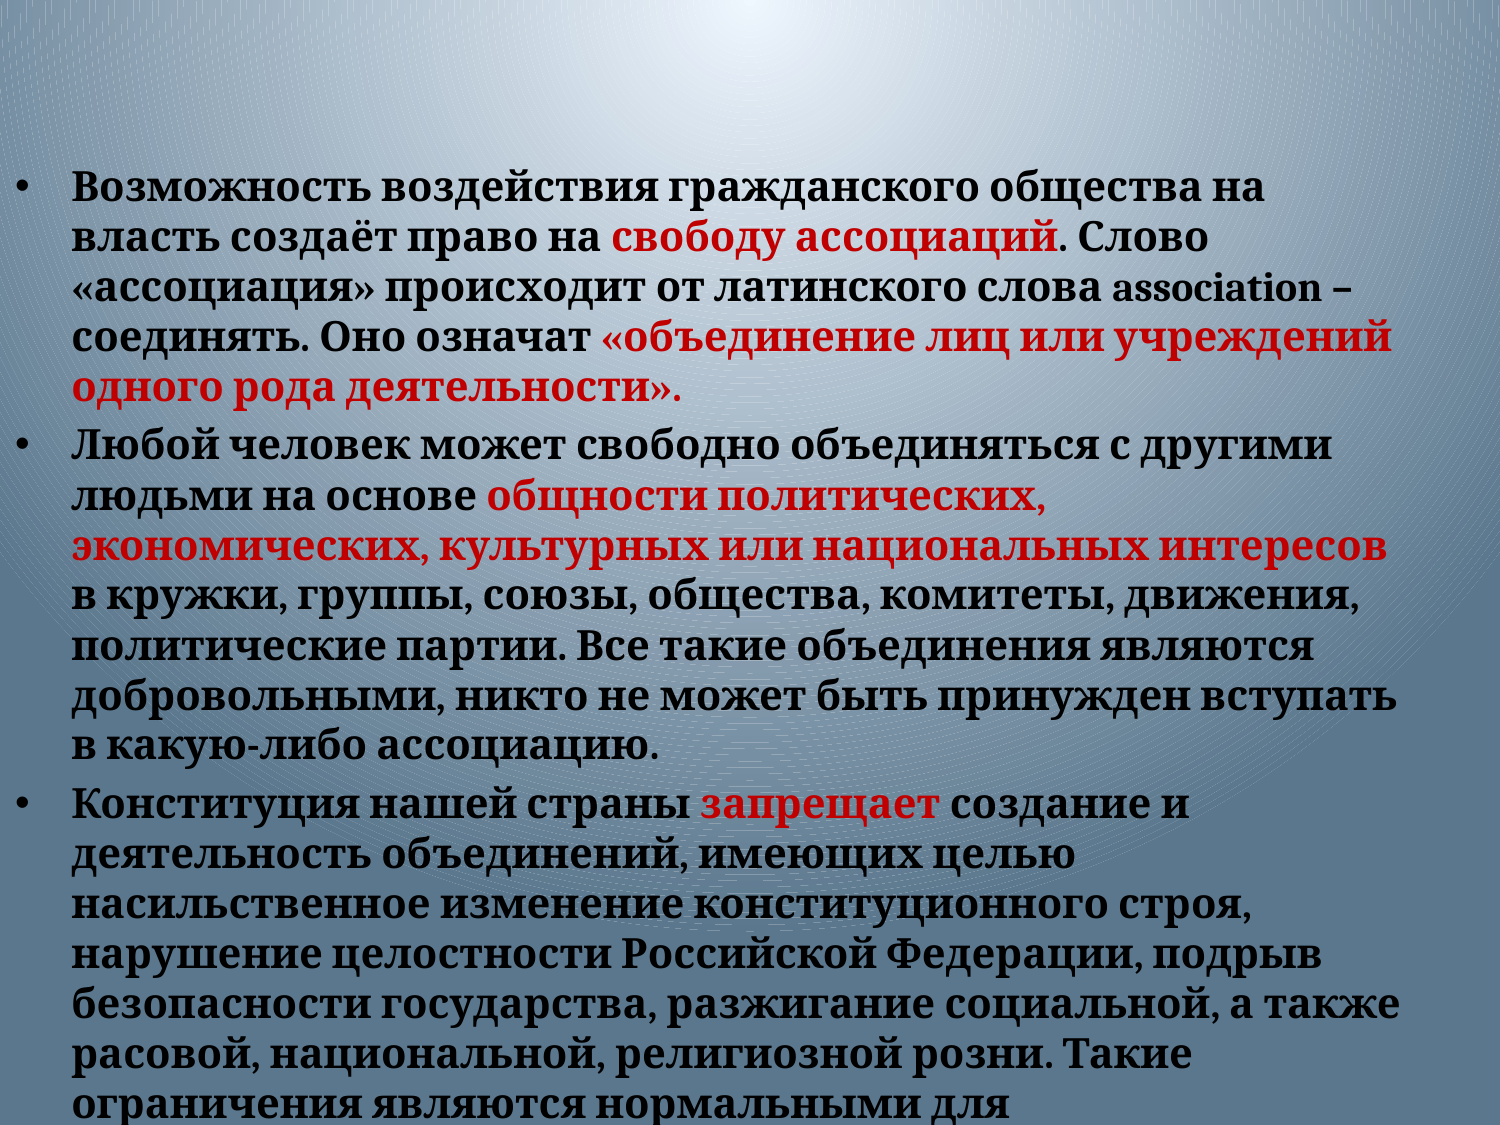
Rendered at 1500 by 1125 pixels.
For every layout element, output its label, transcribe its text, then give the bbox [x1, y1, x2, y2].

list Возможность воздействия гражданского общества на власть создаёт право на свободу ассоциаций. Слово «ассоциация» происходит от латинского слова association – соединять. Оно означат «объединение лиц или учреждений одного рода деятельности». Любой человек может свободно объединяться с другими людьми на основе общности политических, экономических, культурных или национальных интересов в кружки, группы, союзы, общества, комитеты, движения, политические партии. Все такие объединения являются добровольными, никто не может быть принужден вступать в какую-либо ассоциацию. Конституция нашей страны запрещает создание и деятельность объединений, имеющих целью насильственное изменение конституционного строя, нарушение целостности Российской Федерации, подрыв безопасности государства, разжигание социальной, а также расовой, национальной, религиозной розни. Такие ограничения являются нормальными для демократического общества. [0, 152, 1425, 1005]
